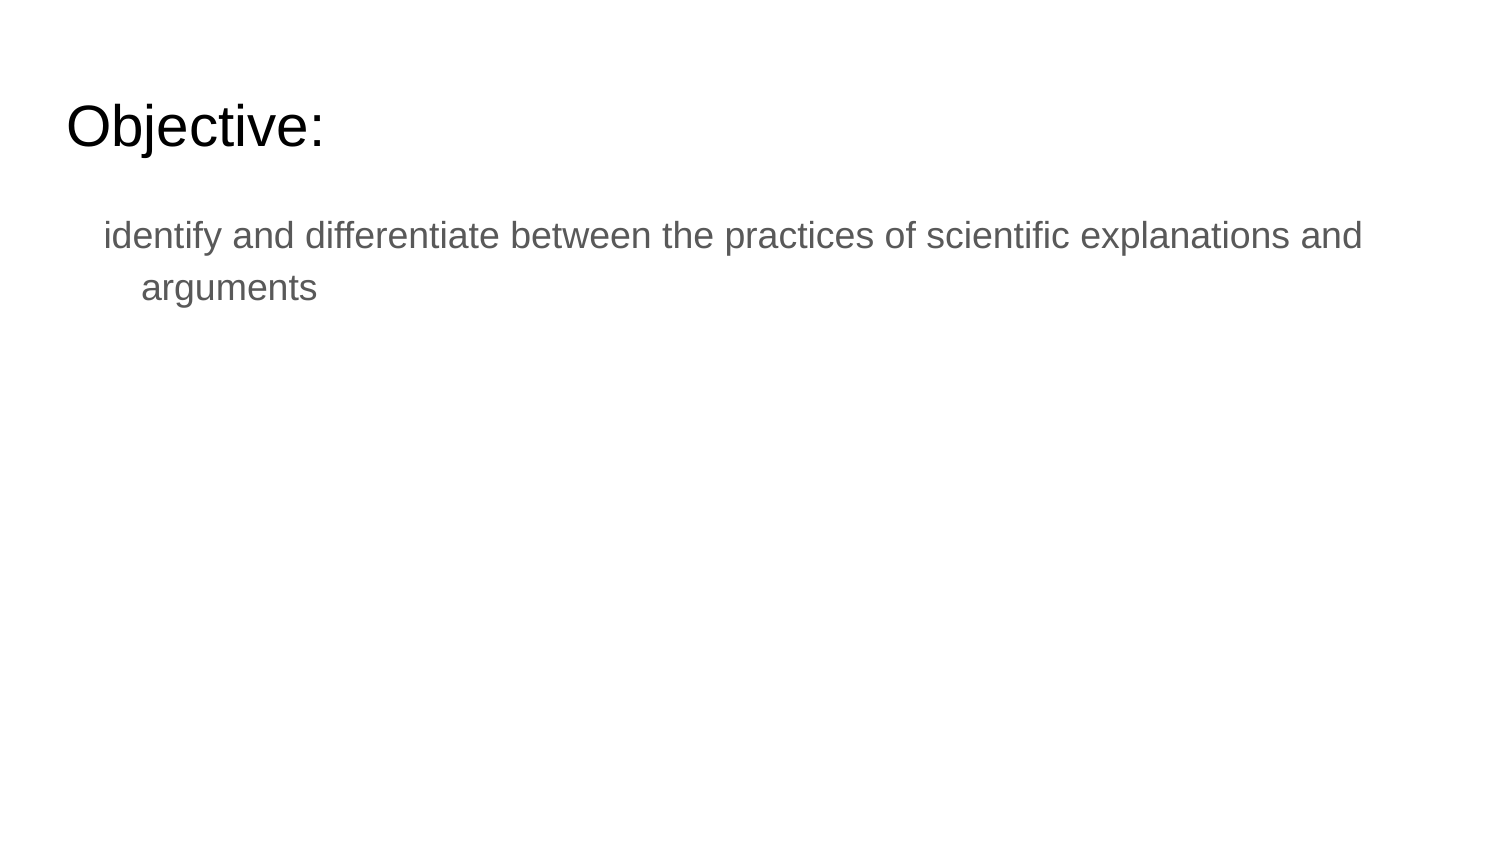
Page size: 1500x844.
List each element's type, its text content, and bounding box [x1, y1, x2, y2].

title Objective: [51, 72, 1449, 167]
list identify and differentiate between the practices of scientific explanations and arguments [51, 189, 1449, 750]
